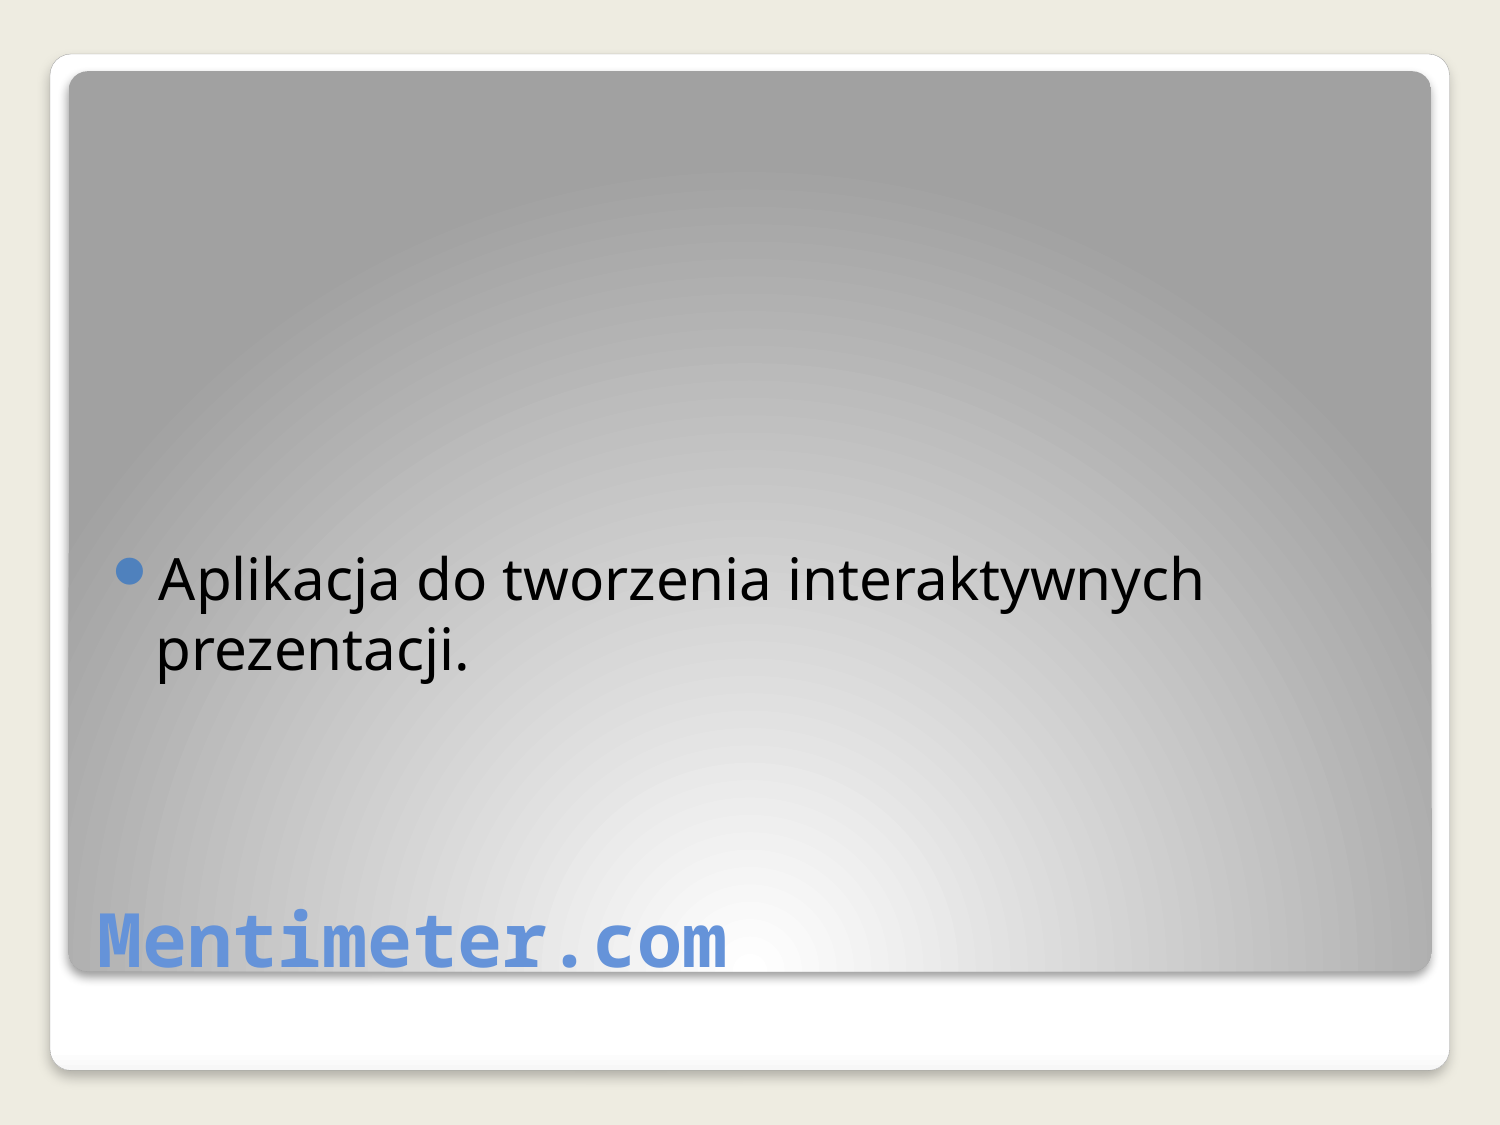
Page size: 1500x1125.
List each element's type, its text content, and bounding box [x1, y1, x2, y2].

list Aplikacja do tworzenia interaktywnych prezentacji. [82, 527, 1425, 640]
title Mentimeter.com [82, 817, 1425, 990]
